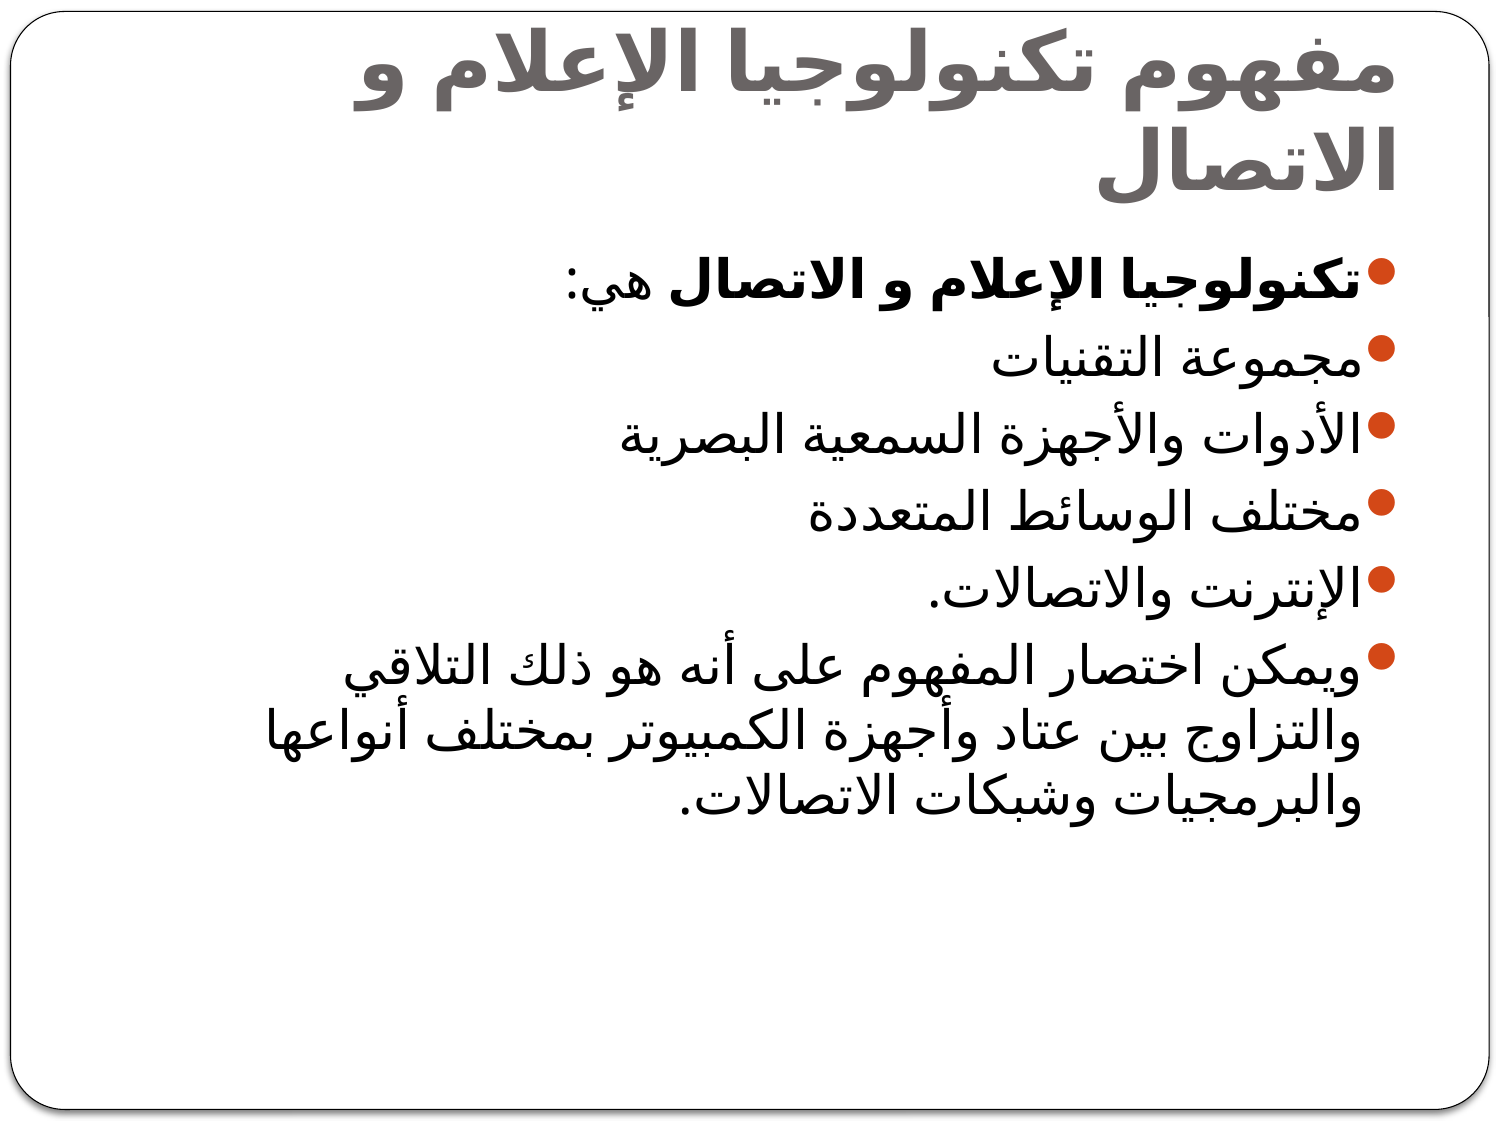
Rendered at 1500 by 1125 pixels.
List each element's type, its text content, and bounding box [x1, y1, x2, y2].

title مفهوم تكنولوجيا الإعلام و الاتصال [140, 35, 1416, 223]
list تكنولوجيا الإعلام و الاتصال هي: مجموعة التقنيات الأدوات والأجهزة السمعية البصرية مختلف الوسائط المتعددة الإنترنت والاتصالات. ويمكن اختصار المفهوم على أنه هو ذلك التلاقي والتزاوج بين عتاد وأجهزة الكمبيوتر بمختلف أنواعها والبرمجيات وشبكات الاتصالات. [150, 237, 1425, 988]
